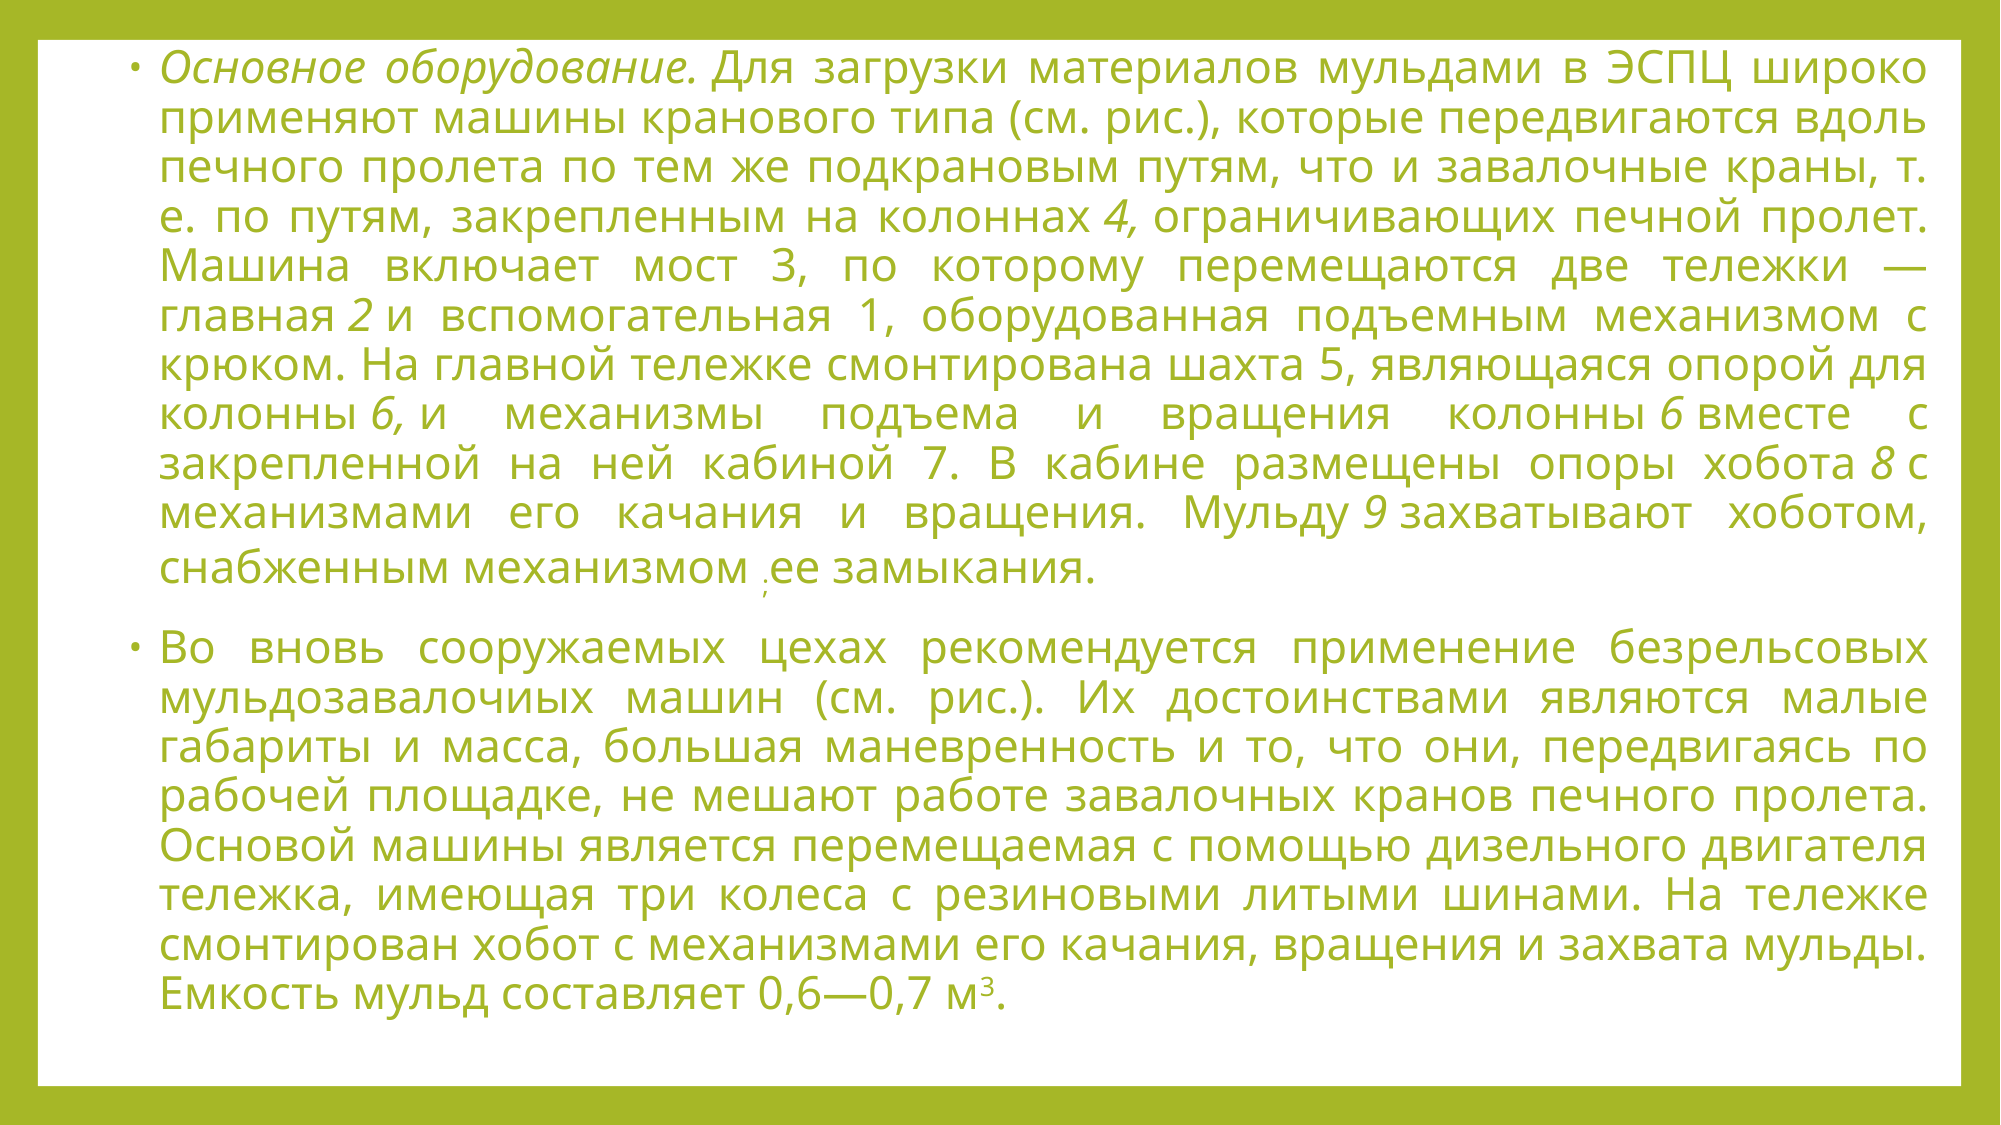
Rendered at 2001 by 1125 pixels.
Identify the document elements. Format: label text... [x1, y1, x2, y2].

list Основное оборудование. Для загрузки материалов мульдами в ЭСПЦ широко применяют машины кранового типа (см. рис.), которые передвигаются вдоль печного пролета по тем же подкрановым путям, что и завалочные краны, т. е. по путям, закрепленным на колоннах 4, ограничивающих печной пролет. Машина включает мост 3, по которому перемещаются две тележки — главная 2 и вспомогательная 1, оборудованная подъемным механизмом с крюком. На главной тележке смонтирована шахта 5, являющаяся опорой для колонны 6, и механизмы подъема и вращения колонны 6 вместе с закрепленной на ней кабиной 7. В кабине размещены опоры хобота 8 с механизмами его качания и вращения. Мульду 9 захватывают хоботом, снабженным механизмом ;ее замыкания. Во вновь сооружаемых цехах рекомендуется применение без­рельсовых мульдозавалочиых ма­шин (см. рис.). Их достоин­ствами являются малые габари­ты и масса, большая маневрен­ность и то, что они, передвигаясь по рабочей площадке, не мешают работе завалочных кранов печ­ного пролета. Основой машины является перемещаемая с помощью дизельного двигателя тележ­ка, имеющая три колеса с резиновыми литыми шинами. На те­лежке смонтирован хобот с механизмами его качания, вращения и захвата мульды. Емкость мульд составляет 0,6—0,7 м3. [106, 36, 1944, 1053]
